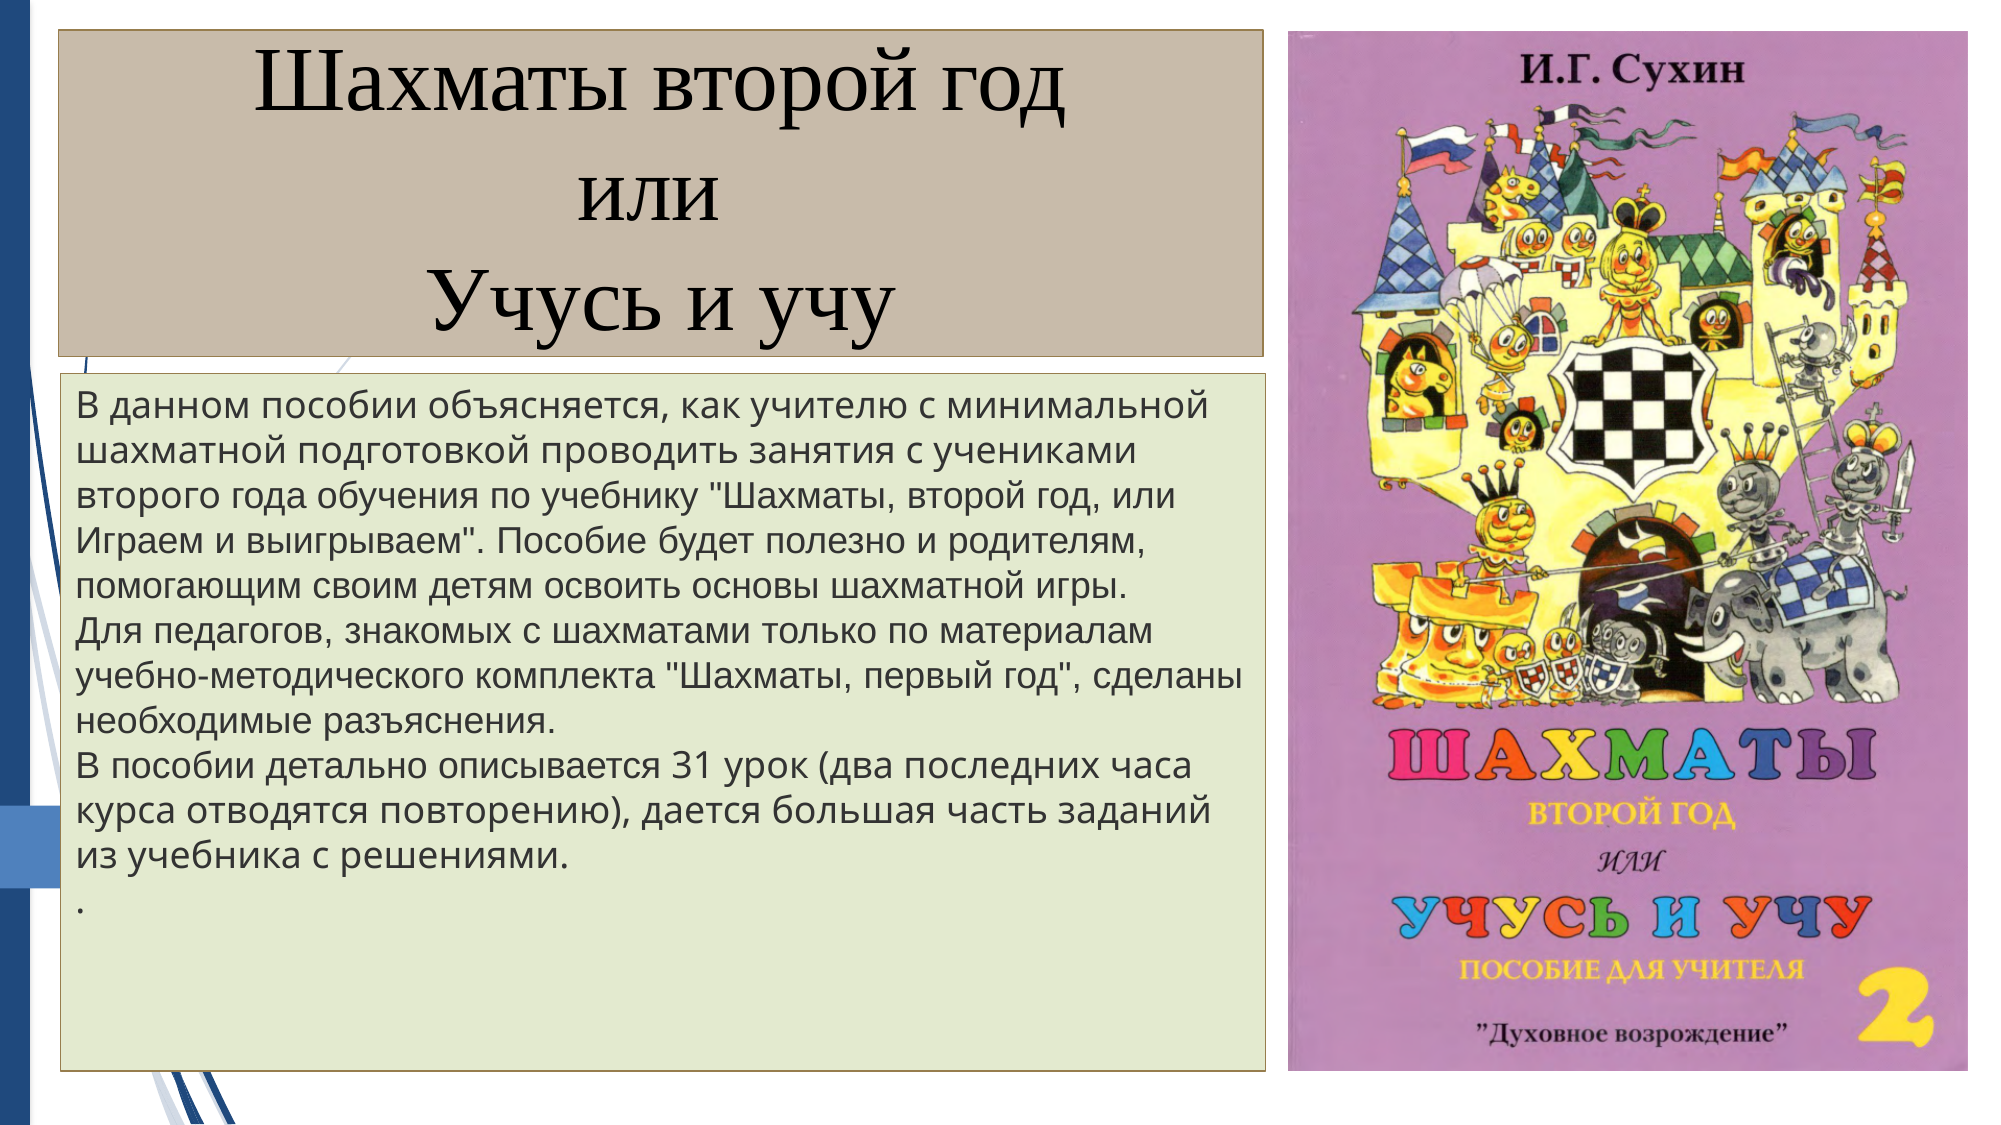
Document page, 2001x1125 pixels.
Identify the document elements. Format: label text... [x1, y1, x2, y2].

picture [1287, 29, 1969, 1072]
text_box Шахматы второй год или Учусь и учу [58, 30, 1264, 357]
text_box В данном пособии объясняется, как учителю с минимальной шахматной подготовкой проводить занятия с учениками второго года обучения по учебнику "Шахматы, второй год, или Играем и выигрываем". Пособие будет полезно и родителям, помогающим своим детям освоить основы шахматной игры. Для педагогов, знакомых с шахматами только по материалам учебно-методического комплекта "Шахматы, первый год", сделаны необходимые разъяснения. В пособии детально описывается 31 урок (два последних часа курса отводятся повторению), дается большая часть заданий из учебника с решениями. . [60, 373, 1266, 1071]
